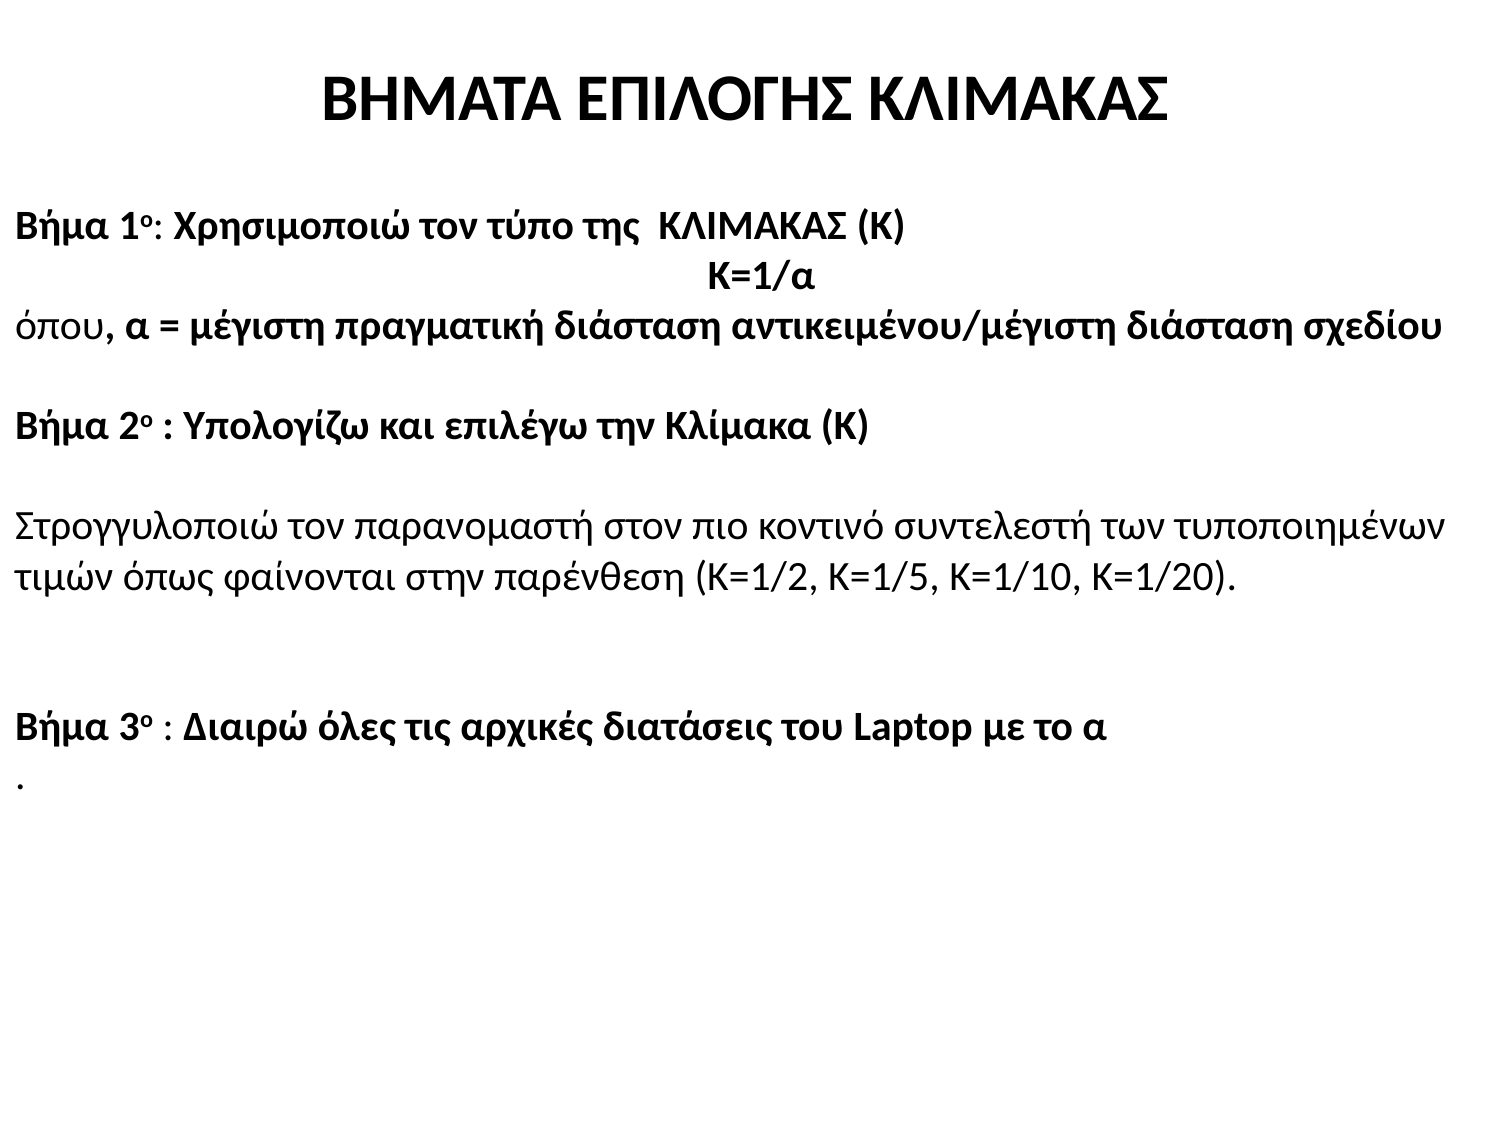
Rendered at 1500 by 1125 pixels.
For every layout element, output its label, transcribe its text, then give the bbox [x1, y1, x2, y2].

title ΒΗΜΑΤΑ ΕΠΙΛΟΓΗΣ ΚΛΙΜΑΚΑΣ [70, 0, 1421, 188]
text_box Βήμα 1ο: Χρησιμοποιώ τον τύπο της ΚΛΙΜΑΚΑΣ (Κ) Κ=1/α όπου, α = μέγιστη πραγματική διάσταση αντικειμένου/μέγιστη διάσταση σχεδίου Βήμα 2ο : Υπολογίζω και επιλέγω την Κλίμακα (Κ) Στρογγυλοποιώ τον παρανομαστή στον πιο κοντινό συντελεστή των τυποποιημένων τιμών όπως φαίνονται στην παρένθεση (Κ=1/2, Κ=1/5, Κ=1/10, Κ=1/20). Βήμα 3ο : Διαιρώ όλες τις αρχικές διατάσεις του Laptop με το α . [0, 190, 1500, 856]
